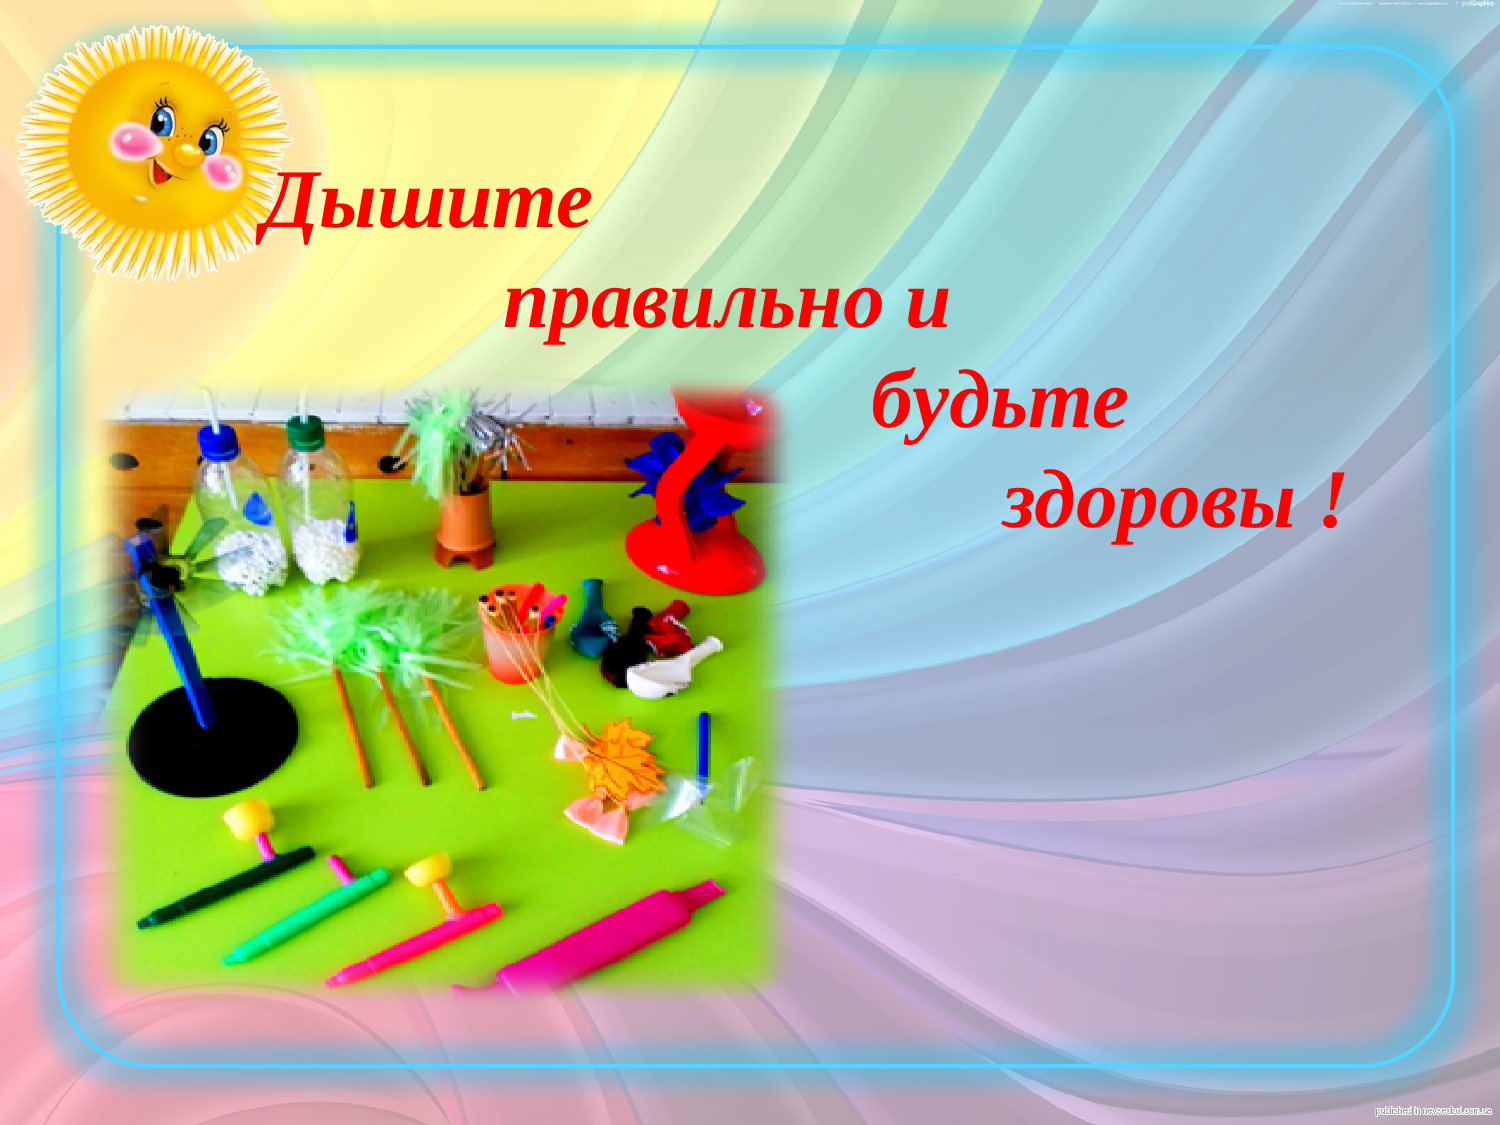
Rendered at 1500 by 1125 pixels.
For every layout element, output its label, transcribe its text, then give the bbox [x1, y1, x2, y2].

text_box Дышите правильно и будьте здоровы ! [135, 137, 1388, 552]
picture [75, 361, 810, 1019]
picture [11, 11, 340, 340]
